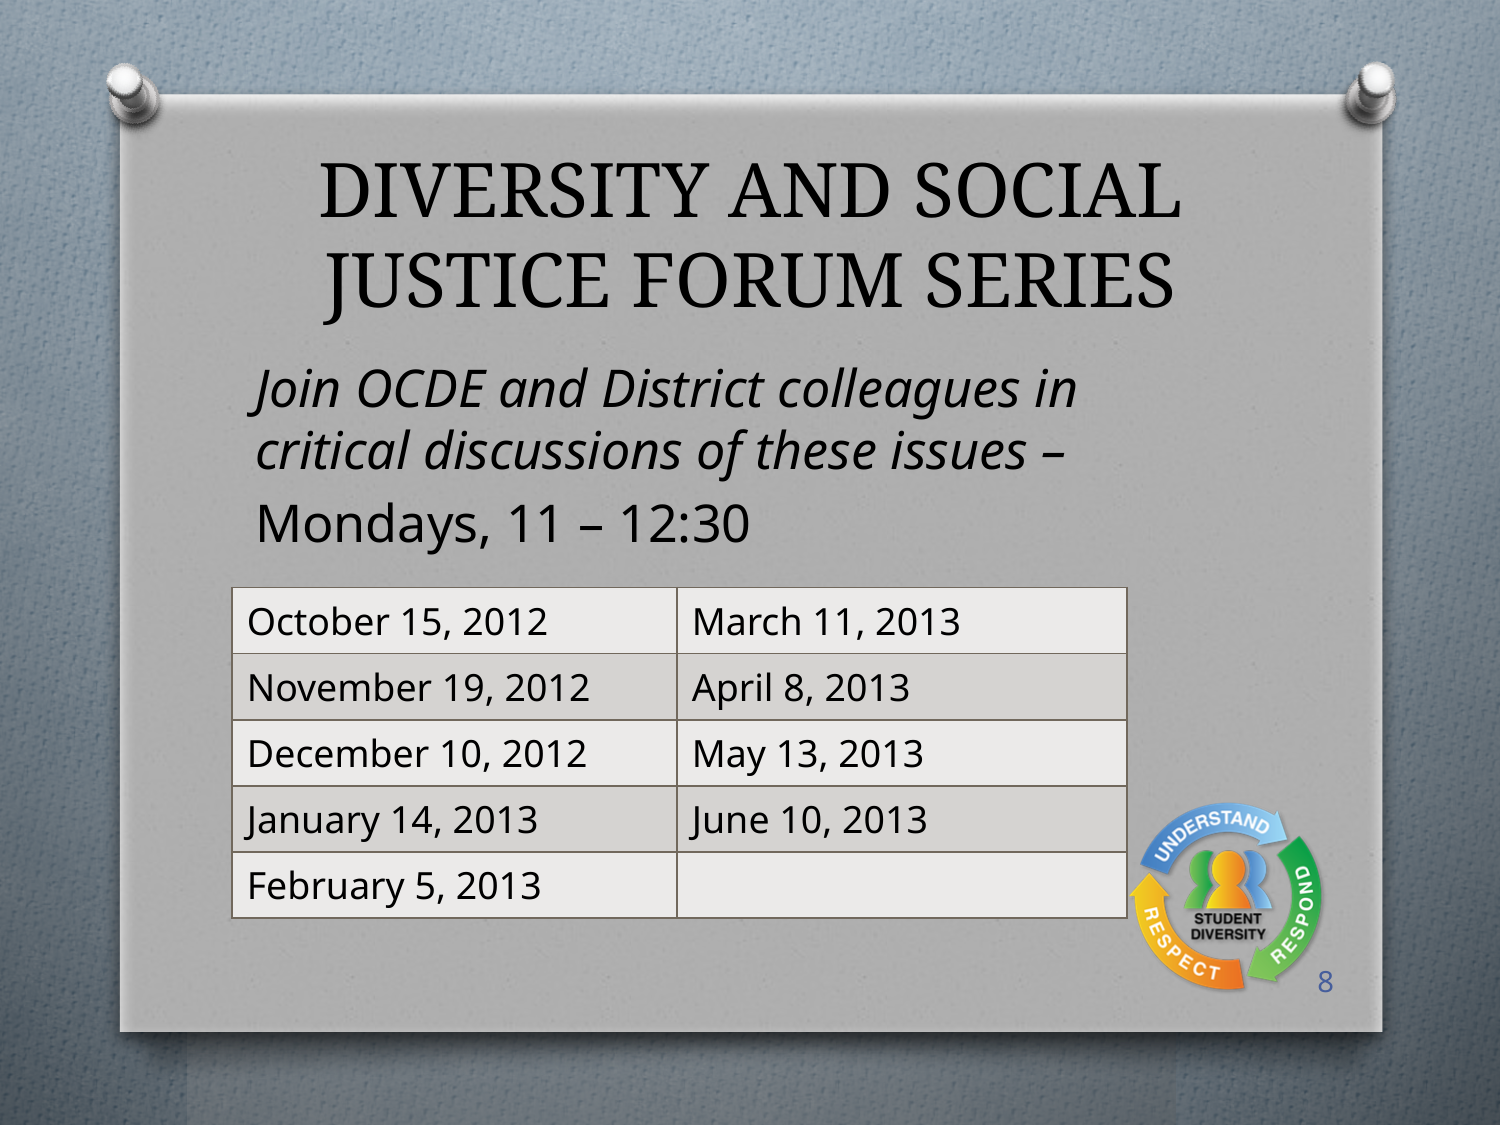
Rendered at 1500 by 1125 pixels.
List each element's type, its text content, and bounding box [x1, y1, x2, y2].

table_header March 11, 2013 [678, 588, 1126, 653]
list Join OCDE and District colleagues in critical discussions of these issues – Mondays, 11 – 12:30 [240, 347, 1257, 799]
picture [1124, 799, 1329, 997]
title DIVERSITY AND SOCIAL JUSTICE FORUM SERIES [179, 134, 1323, 332]
picture [1317, 35, 1439, 156]
table_header October 15, 2012 [233, 588, 676, 653]
picture [75, 29, 198, 153]
table_cell May 13, 2013 [678, 721, 1126, 785]
table_cell December 10, 2012 [233, 721, 676, 785]
table_cell February 5, 2013 [233, 853, 676, 917]
slide_number 8 [1258, 952, 1350, 1013]
table_cell June 10, 2013 [678, 787, 1126, 851]
table_cell January 14, 2013 [233, 787, 676, 851]
table_cell [678, 853, 1120, 917]
table_cell April 8, 2013 [678, 654, 1126, 719]
table_cell November 19, 2012 [233, 654, 676, 719]
